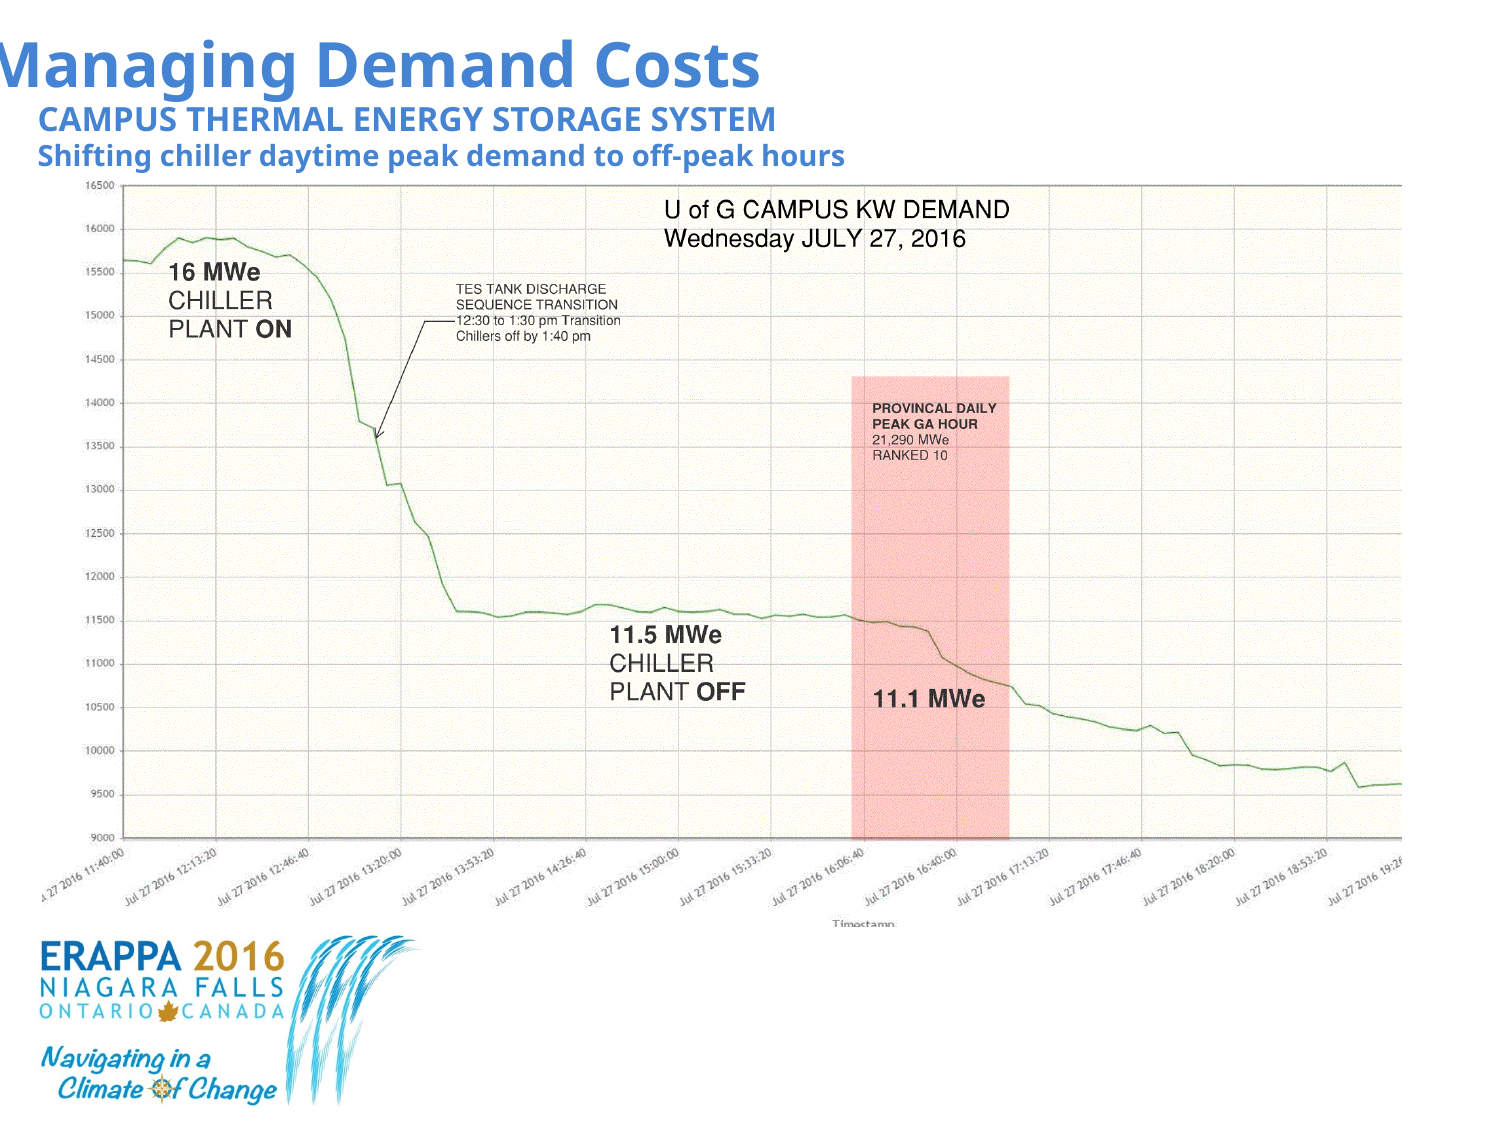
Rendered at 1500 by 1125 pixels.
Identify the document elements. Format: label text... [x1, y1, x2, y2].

picture [37, 931, 425, 1110]
picture [42, 181, 1402, 927]
text_box Managing Demand Costs [0, 17, 777, 108]
text_box CAMPUS THERMAL ENERGY STORAGE SYSTEM Shifting chiller daytime peak demand to off-peak hours [22, 90, 994, 181]
